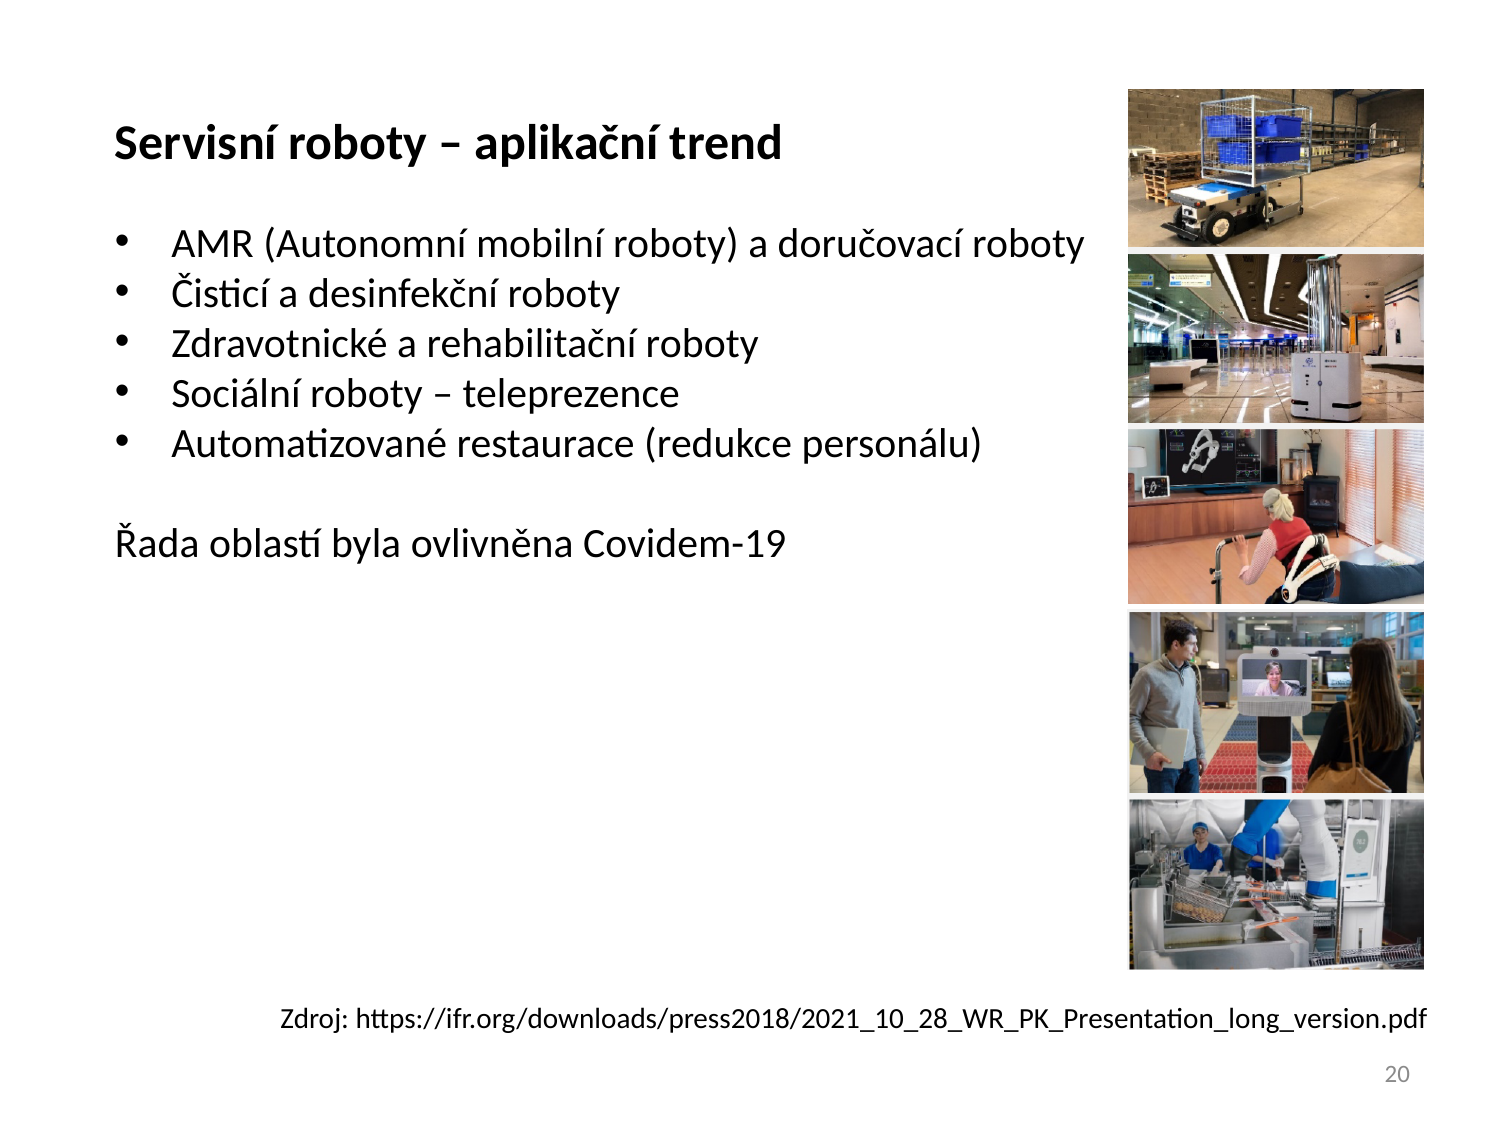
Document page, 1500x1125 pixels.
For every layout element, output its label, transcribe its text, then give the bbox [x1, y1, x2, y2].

text_box Zdroj: https://ifr.org/downloads/press2018/2021_10_28_WR_PK_Presentation_long_version.pdf [265, 992, 1447, 1042]
text_box Servisní roboty – aplikační trend [100, 101, 1123, 177]
picture [1127, 609, 1425, 970]
slide_number 20 [1074, 1042, 1425, 1103]
picture [1128, 89, 1424, 605]
text_box AMR (Autonomní mobilní roboty) a doručovací roboty Čisticí a desinfekční roboty Zdravotnické a rehabilitační roboty Sociální roboty – teleprezence Automatizované restaurace (redukce personálu) Řada oblastí byla ovlivněna Covidem-19 [100, 208, 1124, 623]
